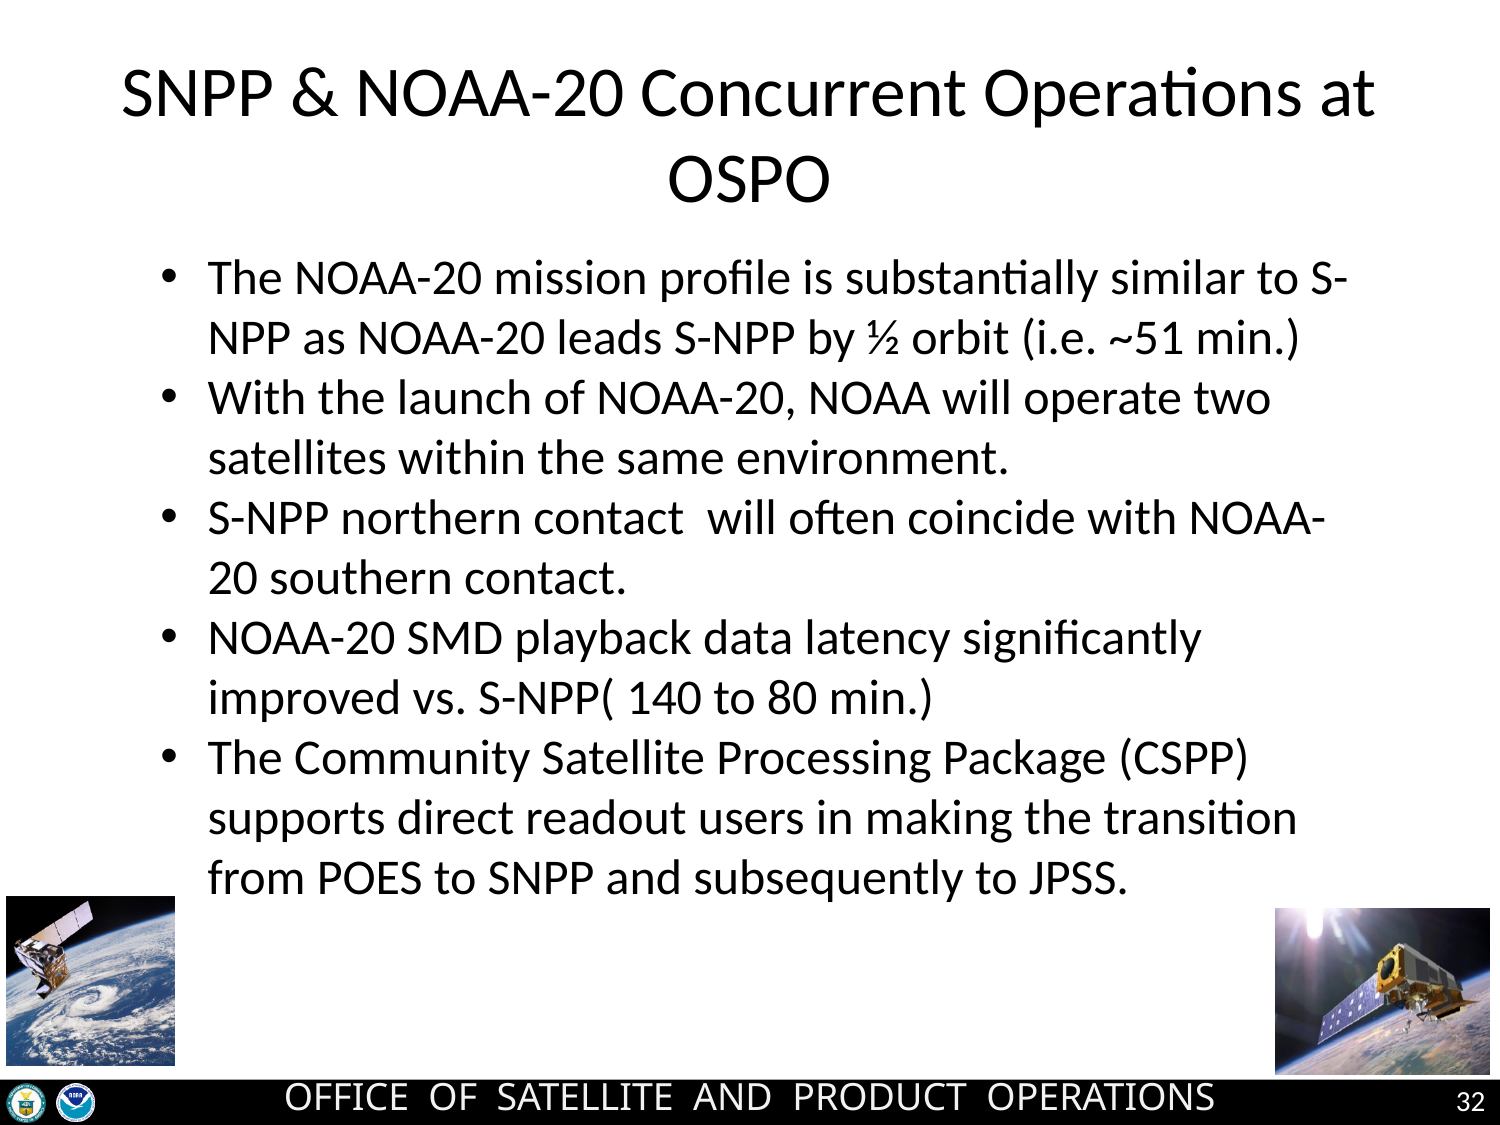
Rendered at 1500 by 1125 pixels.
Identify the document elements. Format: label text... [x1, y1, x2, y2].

picture [56, 1083, 95, 1122]
picture [5, 896, 176, 1066]
title SNPP & NOAA-20 Concurrent Operations at OSPO [75, 37, 1425, 225]
picture [1274, 908, 1490, 1076]
text_box The NOAA-20 mission profile is substantially similar to S-NPP as NOAA-20 leads S-NPP by ½ orbit (i.e. ~51 min.) With the launch of NOAA-20, NOAA will operate two satellites within the same environment. S-NPP northern contact will often coincide with NOAA-20 southern contact. NOAA-20 SMD playback data latency significantly improved vs. S-NPP( 140 to 80 min.) The Community Satellite Processing Package (CSPP) supports direct readout users in making the transition from POES to SNPP and subsequently to JPSS. [145, 237, 1375, 1093]
picture [6, 1083, 46, 1123]
